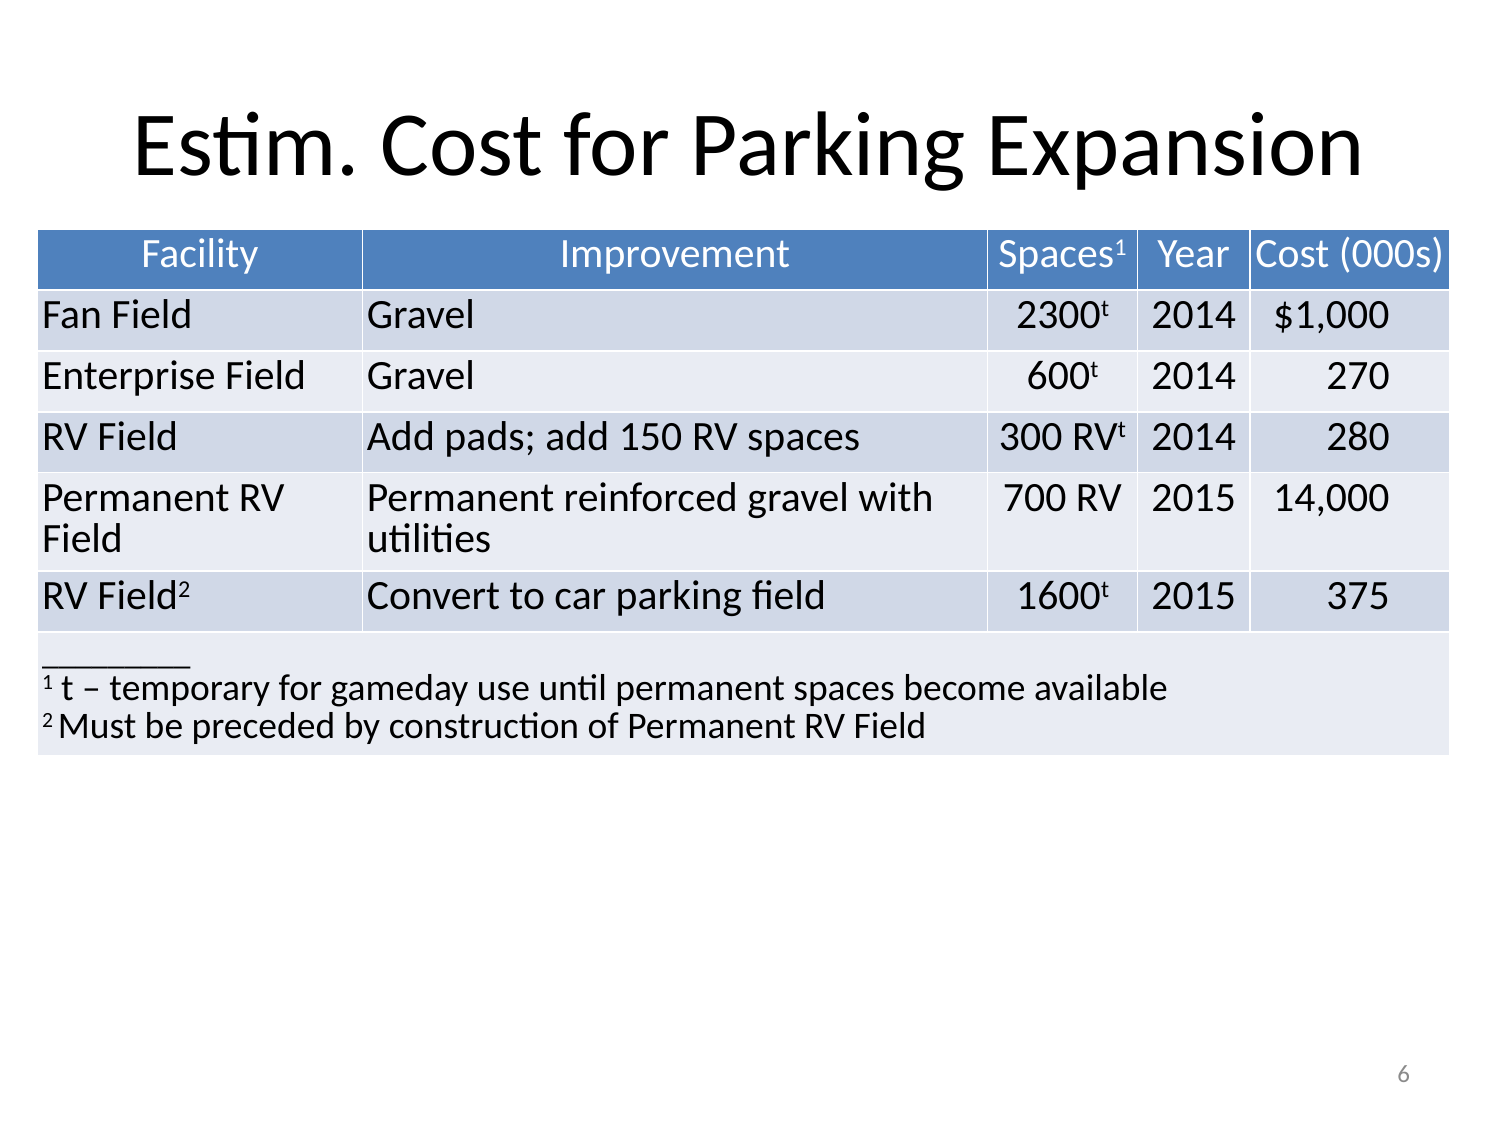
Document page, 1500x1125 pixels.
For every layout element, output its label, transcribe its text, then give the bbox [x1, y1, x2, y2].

table_cell RV Field [38, 413, 362, 472]
table_cell Permanent reinforced gravel with utilities [363, 473, 987, 570]
table_cell Gravel [363, 291, 987, 350]
table_cell $1,000 [1251, 291, 1449, 350]
title Estim. Cost for Parking Expansion [75, 45, 1425, 228]
table_header Improvement [363, 230, 987, 289]
table_cell 2015 [1138, 572, 1249, 631]
table_cell Gravel [363, 352, 987, 411]
table_cell Add pads; add 150 RV spaces [363, 413, 987, 472]
table_cell 280 [1251, 413, 1449, 472]
table_cell 2014 [1138, 413, 1249, 472]
table_cell Enterprise Field [38, 352, 362, 411]
table_cell 300 RVt [988, 413, 1137, 472]
table_cell Convert to car parking field [363, 572, 987, 631]
table_cell 2300t [988, 291, 1137, 350]
slide_number 6 [1074, 1042, 1425, 1103]
table_cell 375 [1251, 572, 1449, 631]
table_cell 14,000 [1251, 473, 1449, 570]
table_header Spaces1 [988, 230, 1137, 289]
table_cell 2014 [1138, 352, 1249, 411]
table_cell 1600t [988, 572, 1137, 631]
table_cell Permanent RV Field [38, 473, 362, 570]
table_cell Fan Field [38, 291, 362, 350]
table_cell 700 RV [988, 473, 1137, 570]
table_cell 2015 [1138, 473, 1249, 570]
table_header Facility [38, 230, 362, 289]
table_cell 2014 [1138, 291, 1249, 350]
table_header Year [1138, 230, 1249, 289]
table_cell 270 [1251, 352, 1449, 411]
table_header Cost (000s) [1251, 230, 1449, 289]
table_cell _________ 1 t – temporary for gameday use until permanent spaces become available 2 Must be preceded by construction of Permanent RV Field [38, 633, 1449, 755]
table_cell RV Field2 [38, 572, 362, 631]
table_cell 600t [988, 352, 1137, 411]
